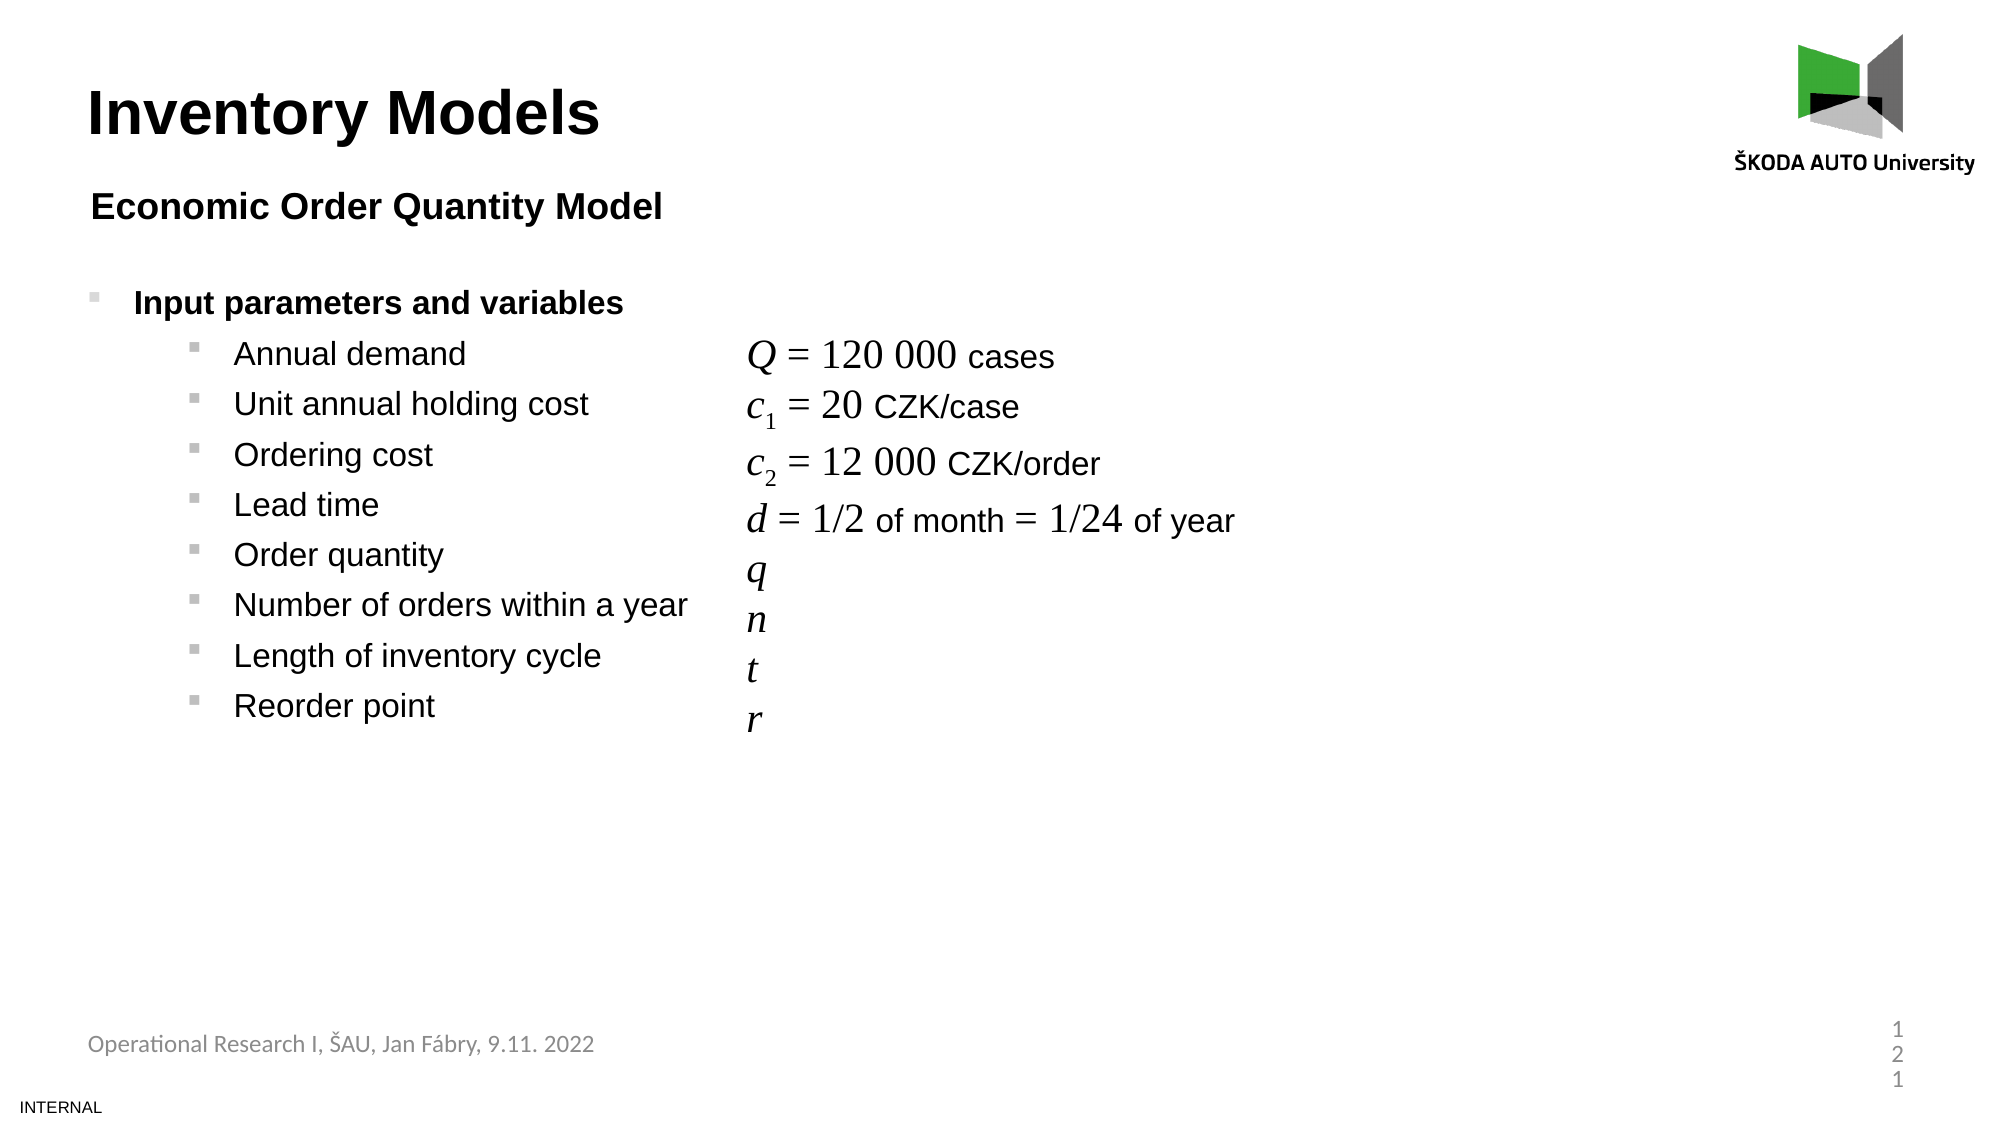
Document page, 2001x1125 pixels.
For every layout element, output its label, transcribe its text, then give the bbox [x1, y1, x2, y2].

footer Operational Research I, ŠAU, Jan Fábry, 9.11. 2022 [72, 1012, 1148, 1073]
picture [1735, 34, 1975, 175]
list Inventory Models [72, 72, 1593, 158]
slide_number 121 [1876, 1003, 1929, 1053]
text_box Q = 120 000 cases c1 = 20 CZK/case c2 = 12 000 CZK/order d = 1/2 of month = 1/24 of year q n t r [731, 319, 1308, 757]
list Input parameters and variables Annual demand Unit annual holding cost Ordering cost Lead time Order quantity Number of orders within a year Length of inventory cycle Reorder point [71, 270, 1929, 890]
list Economic Order Quantity Model [75, 174, 1592, 236]
